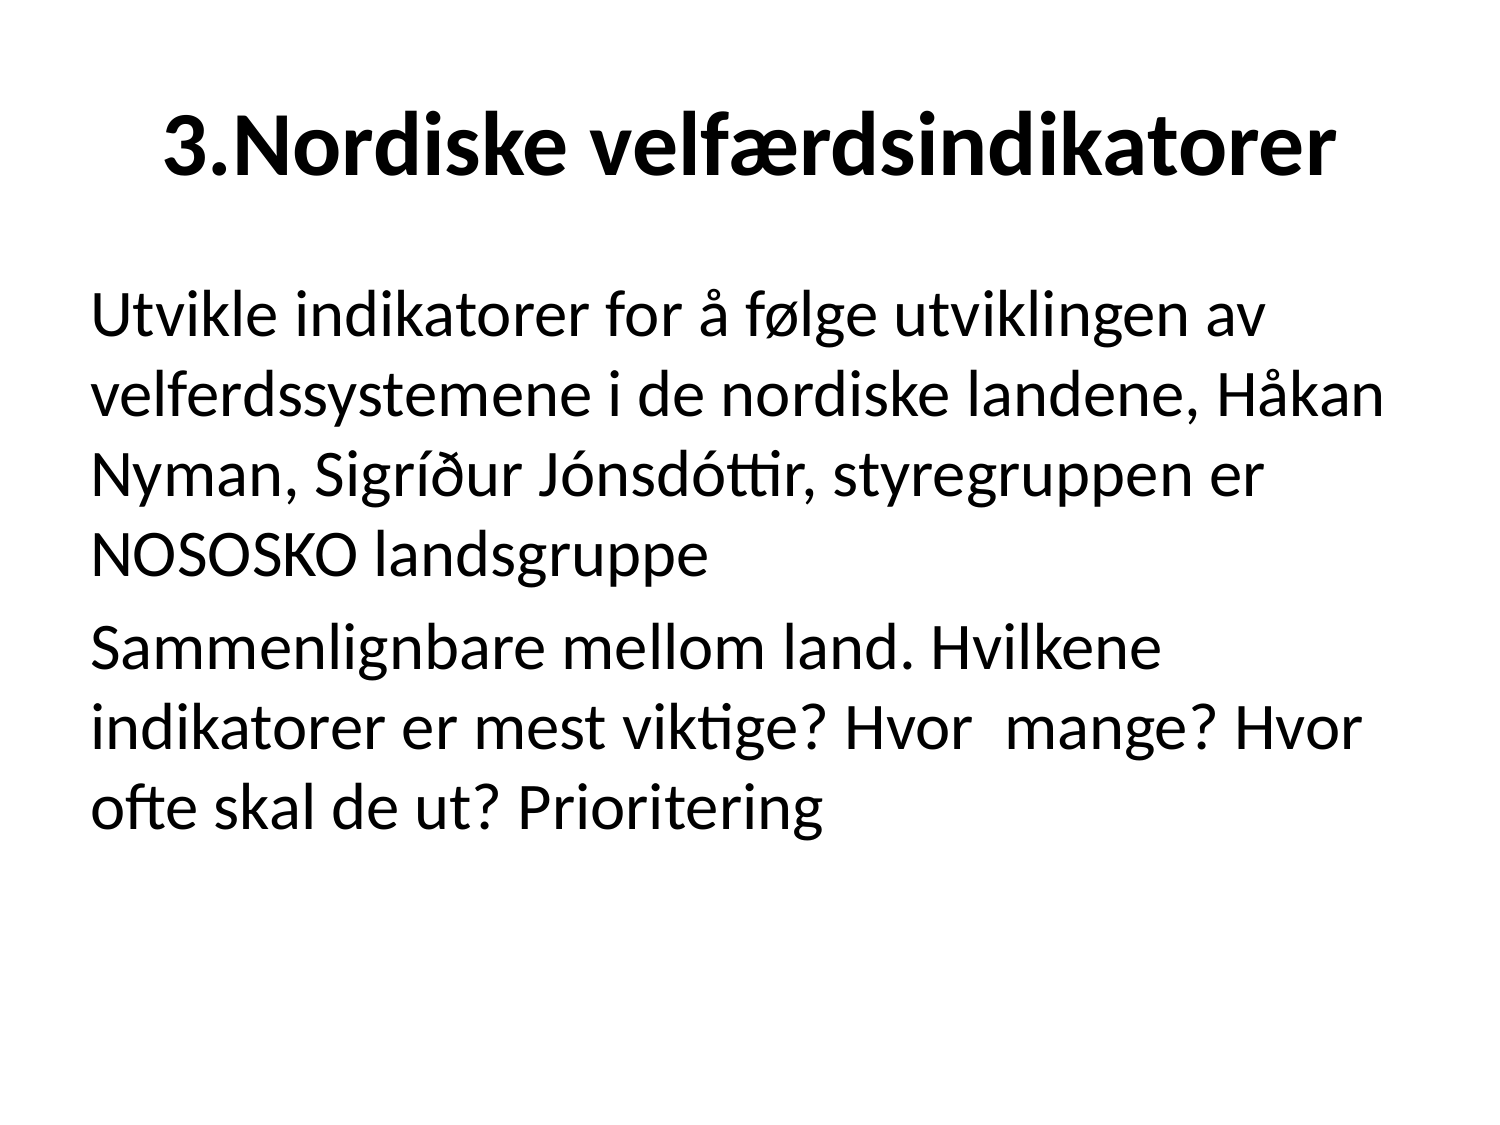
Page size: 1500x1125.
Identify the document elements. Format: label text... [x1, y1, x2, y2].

title 3.Nordiske velfærdsindikatorer [75, 45, 1425, 233]
list Utvikle indikatorer for å følge utviklingen av velferdssystemene i de nordiske landene, Håkan Nyman, Sigríður Jónsdóttir, styregruppen er NOSOSKO landsgruppe Sammenlignbare mellom land. Hvilkene indikatorer er mest viktige? Hvor mange? Hvor ofte skal de ut? Prioritering [75, 262, 1425, 1005]
